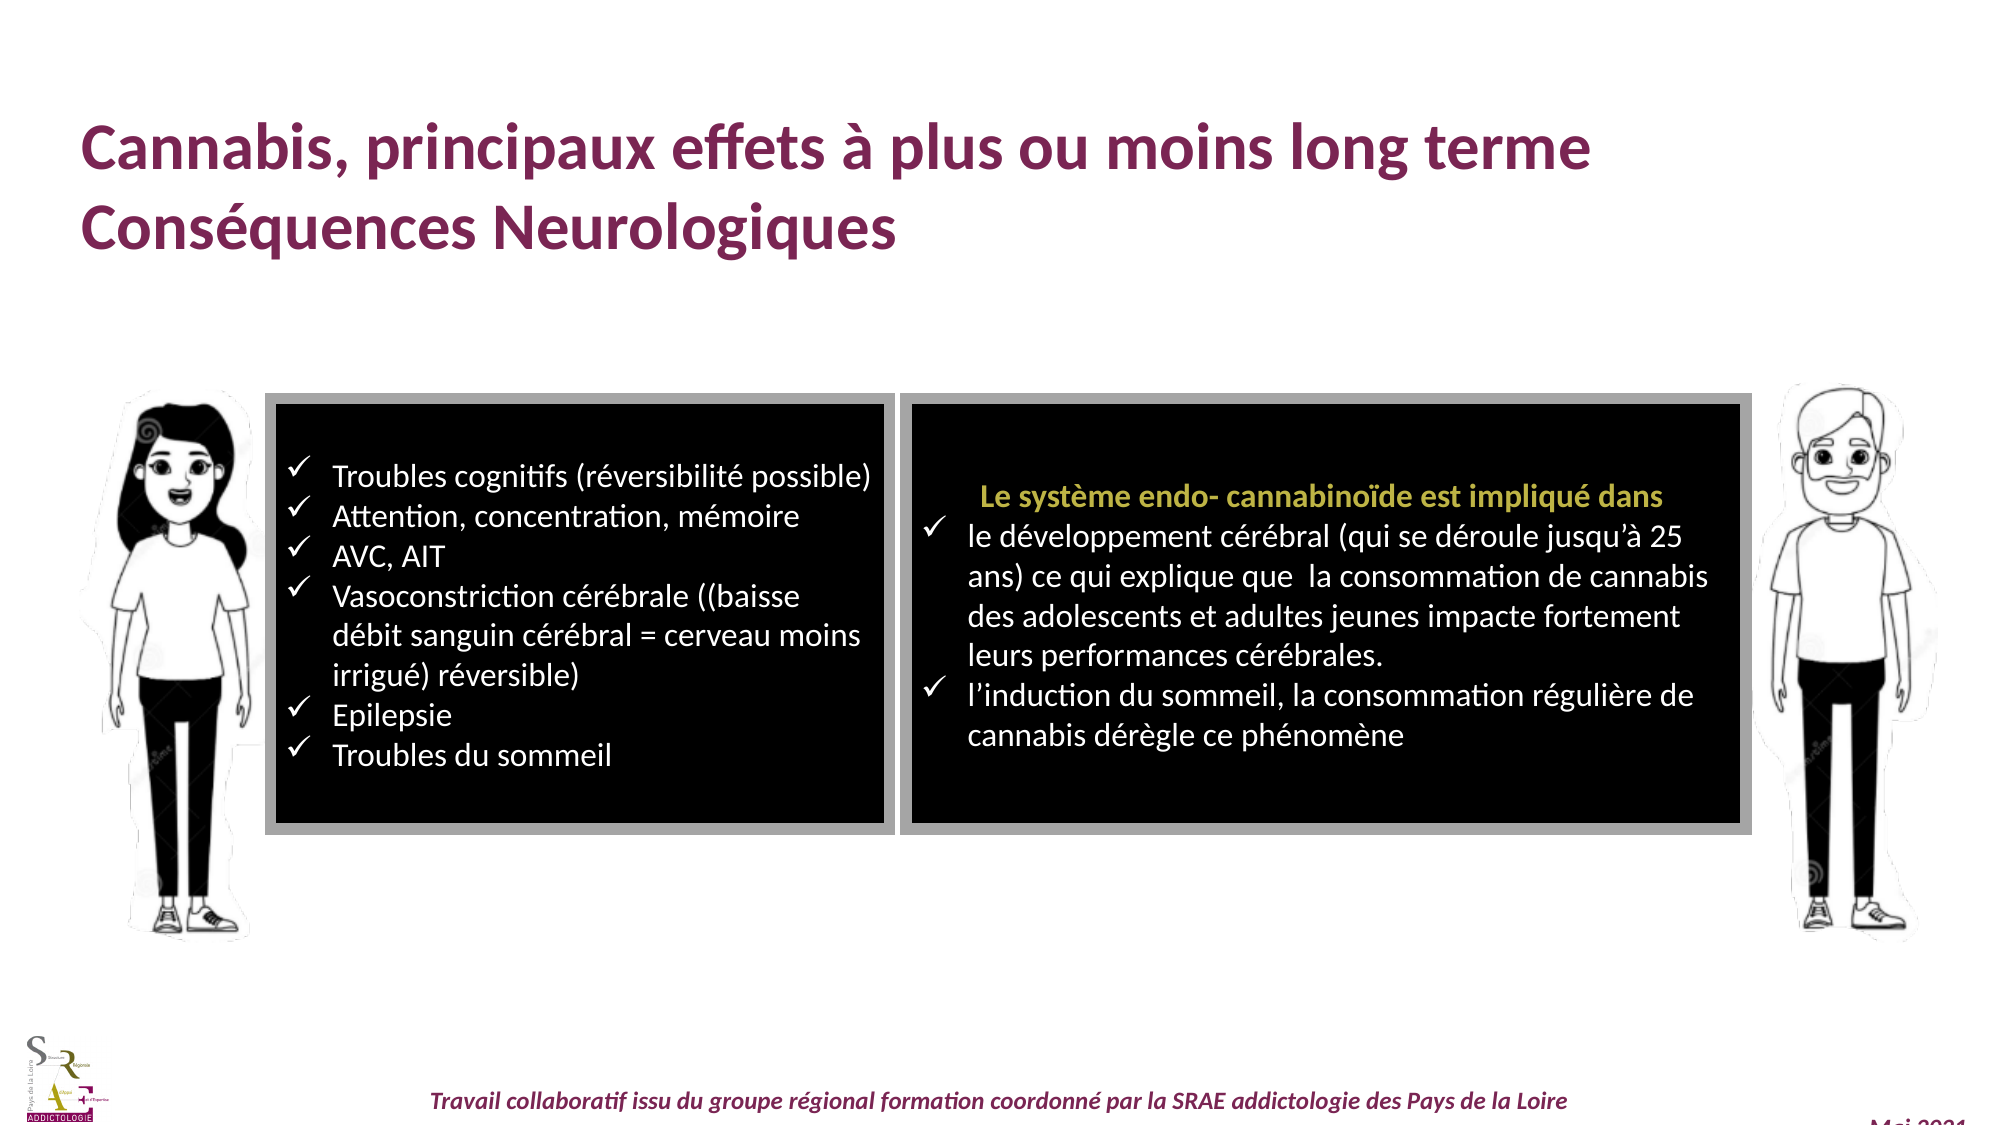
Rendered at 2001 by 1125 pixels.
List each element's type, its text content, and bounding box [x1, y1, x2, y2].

text_box Le système endo- cannabinoïde est impliqué dans le développement cérébral (qui se déroule jusqu’à 25 ans) ce qui explique que la consommation de cannabis des adolescents et adultes jeunes impacte fortement leurs performances cérébrales. l’induction du sommeil, la consommation régulière de cannabis dérègle ce phénomène [905, 397, 1746, 830]
text_box Cannabis, principaux effets à plus ou moins long terme Conséquences Neurologiques [66, 95, 2000, 271]
picture [1746, 382, 1938, 943]
text_box Troubles cognitifs (réversibilité possible) Attention, concentration, mémoire AVC, AIT Vasoconstriction cérébrale ((baisse débit sanguin cérébral = cerveau moins irrigué) réversible) Epilepsie Troubles du sommeil [281, 397, 890, 830]
picture [79, 389, 281, 943]
picture [27, 1036, 112, 1122]
